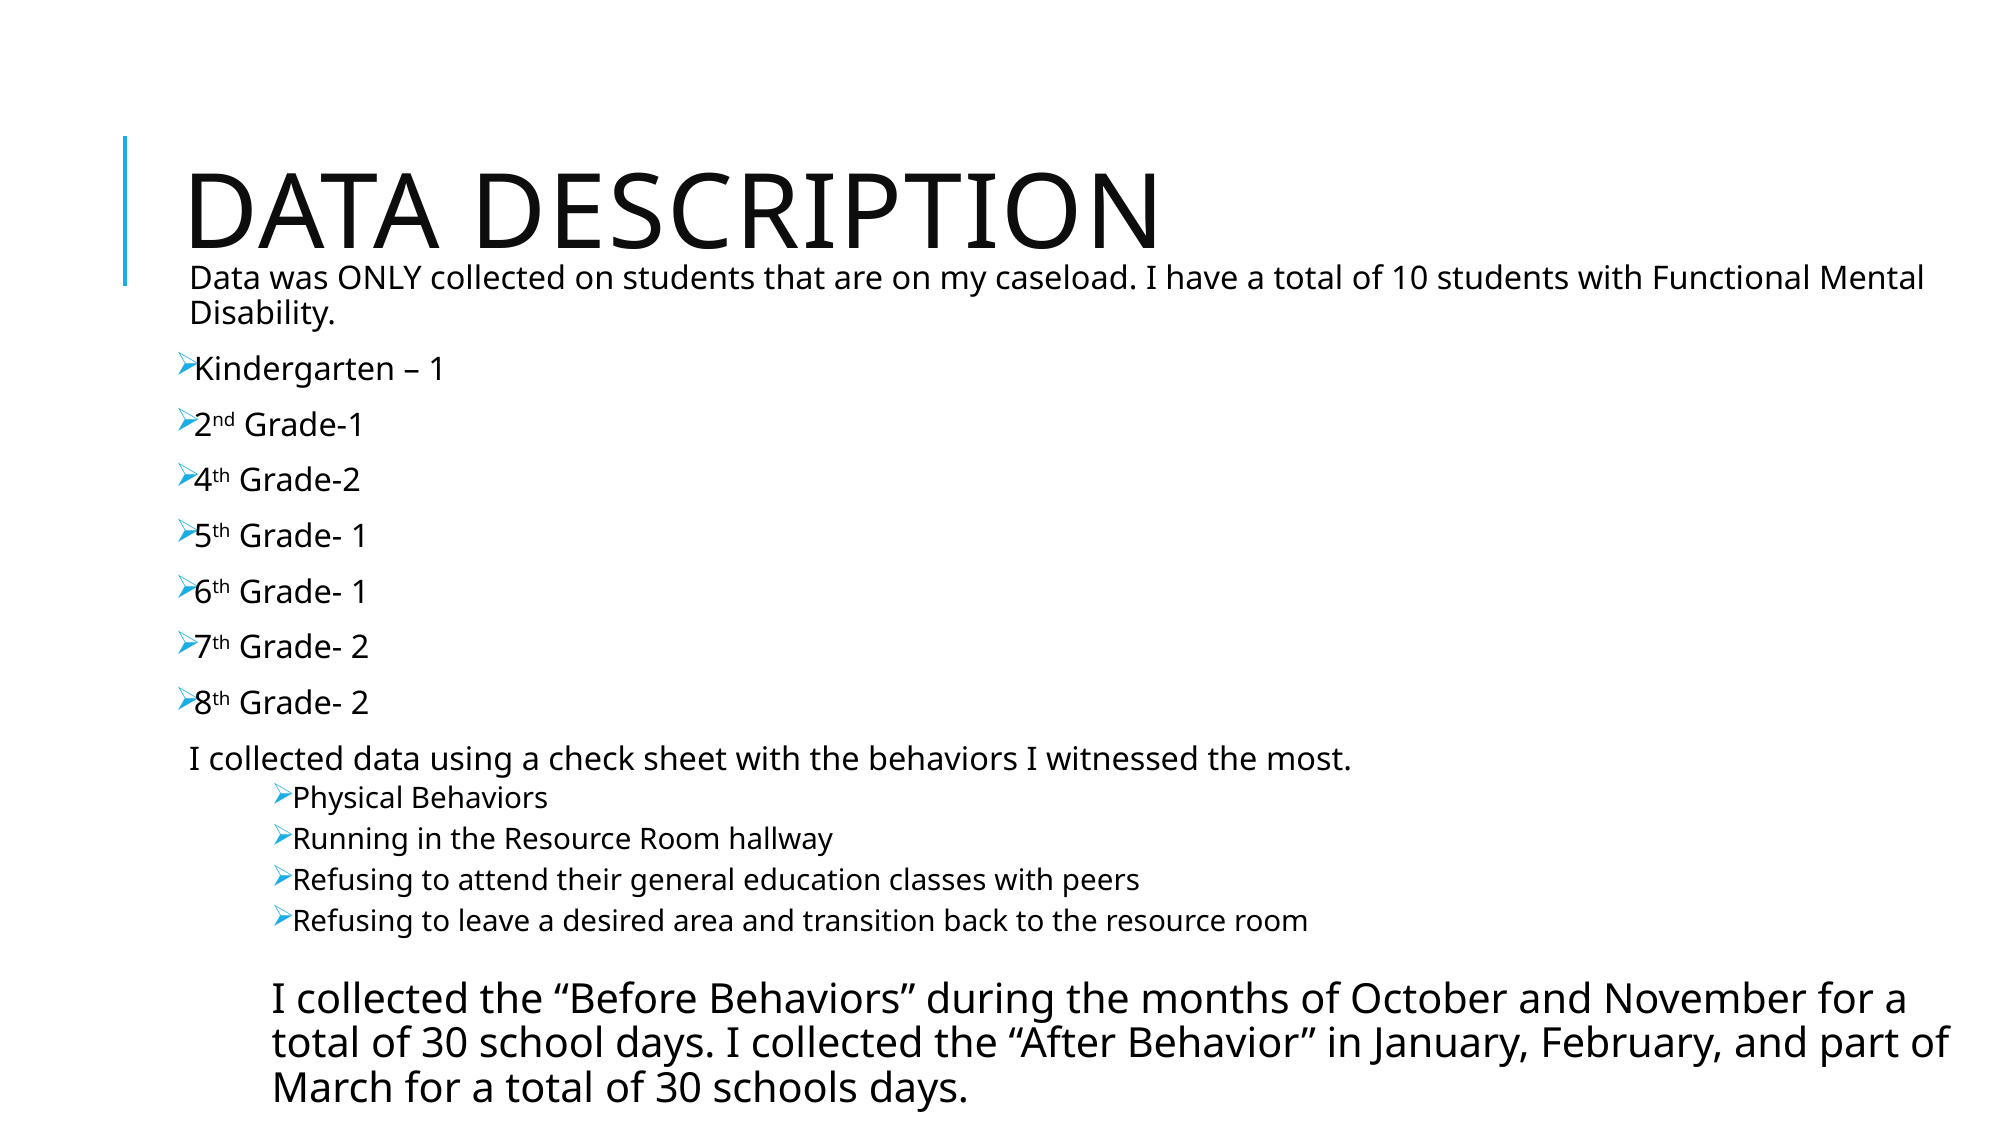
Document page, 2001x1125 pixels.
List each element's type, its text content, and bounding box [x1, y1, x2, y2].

title Data description [168, 96, 1763, 253]
list Data was ONLY collected on students that are on my caseload. I have a total of 10 students with Functional Mental Disability. Kindergarten – 1 2nd Grade-1 4th Grade-2 5th Grade- 1 6th Grade- 1 7th Grade- 2 8th Grade- 2 I collected data using a check sheet with the behaviors I witnessed the most. Physical Behaviors Running in the Resource Room hallway Refusing to attend their general education classes with peers Refusing to leave a desired area and transition back to the resource room I collected the “Before Behaviors” during the months of October and November for a total of 30 school days. I collected the “After Behavior” in January, February, and part of March for a total of 30 schools days. [168, 253, 2000, 1125]
